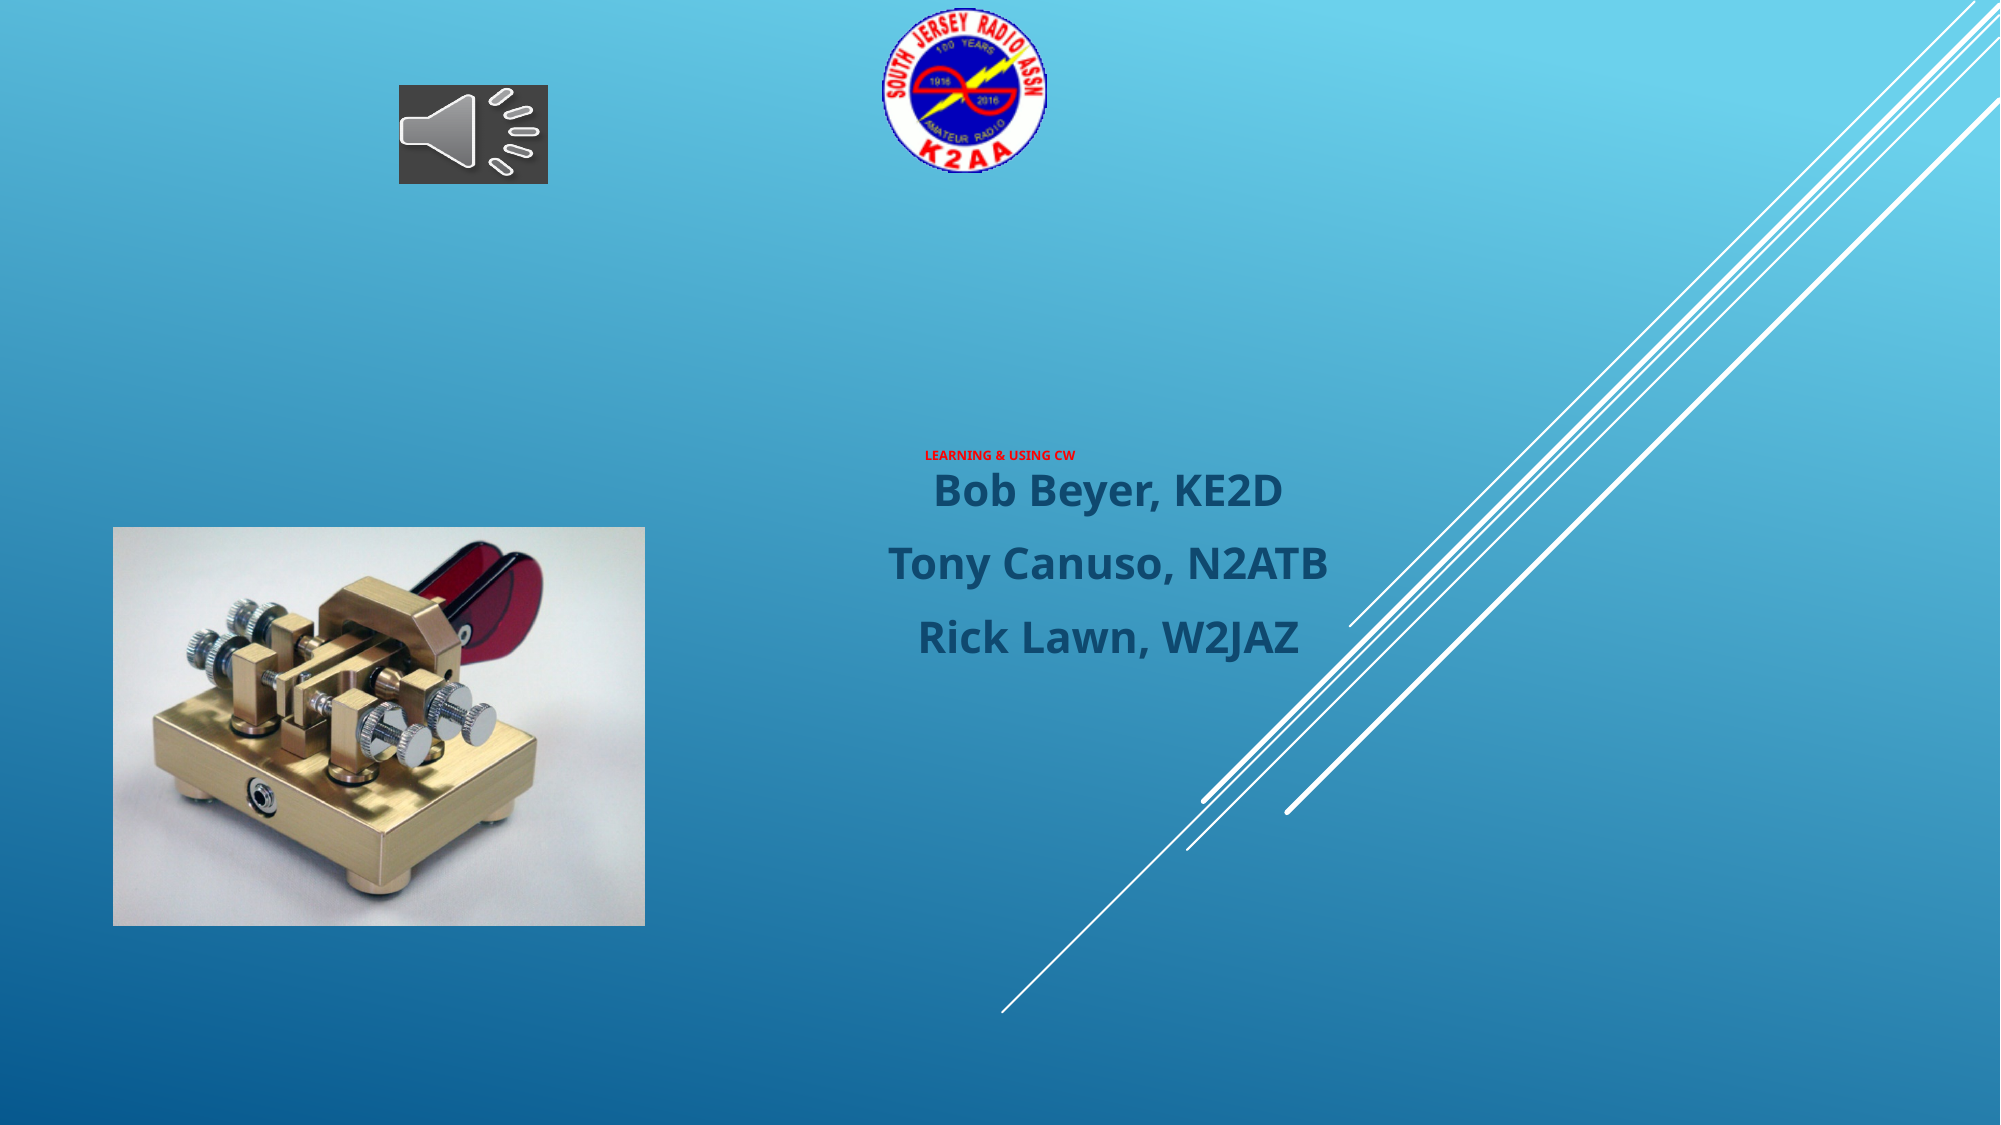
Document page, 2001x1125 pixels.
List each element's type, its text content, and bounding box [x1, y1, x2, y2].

picture [113, 527, 645, 926]
picture [398, 84, 549, 185]
title Learning & Using CW [249, 274, 1750, 487]
subtitle Bob Beyer, KE2D Tony Canuso, N2ATB Rick Lawn, W2JAZ [665, 455, 1552, 727]
picture [882, 8, 1048, 174]
